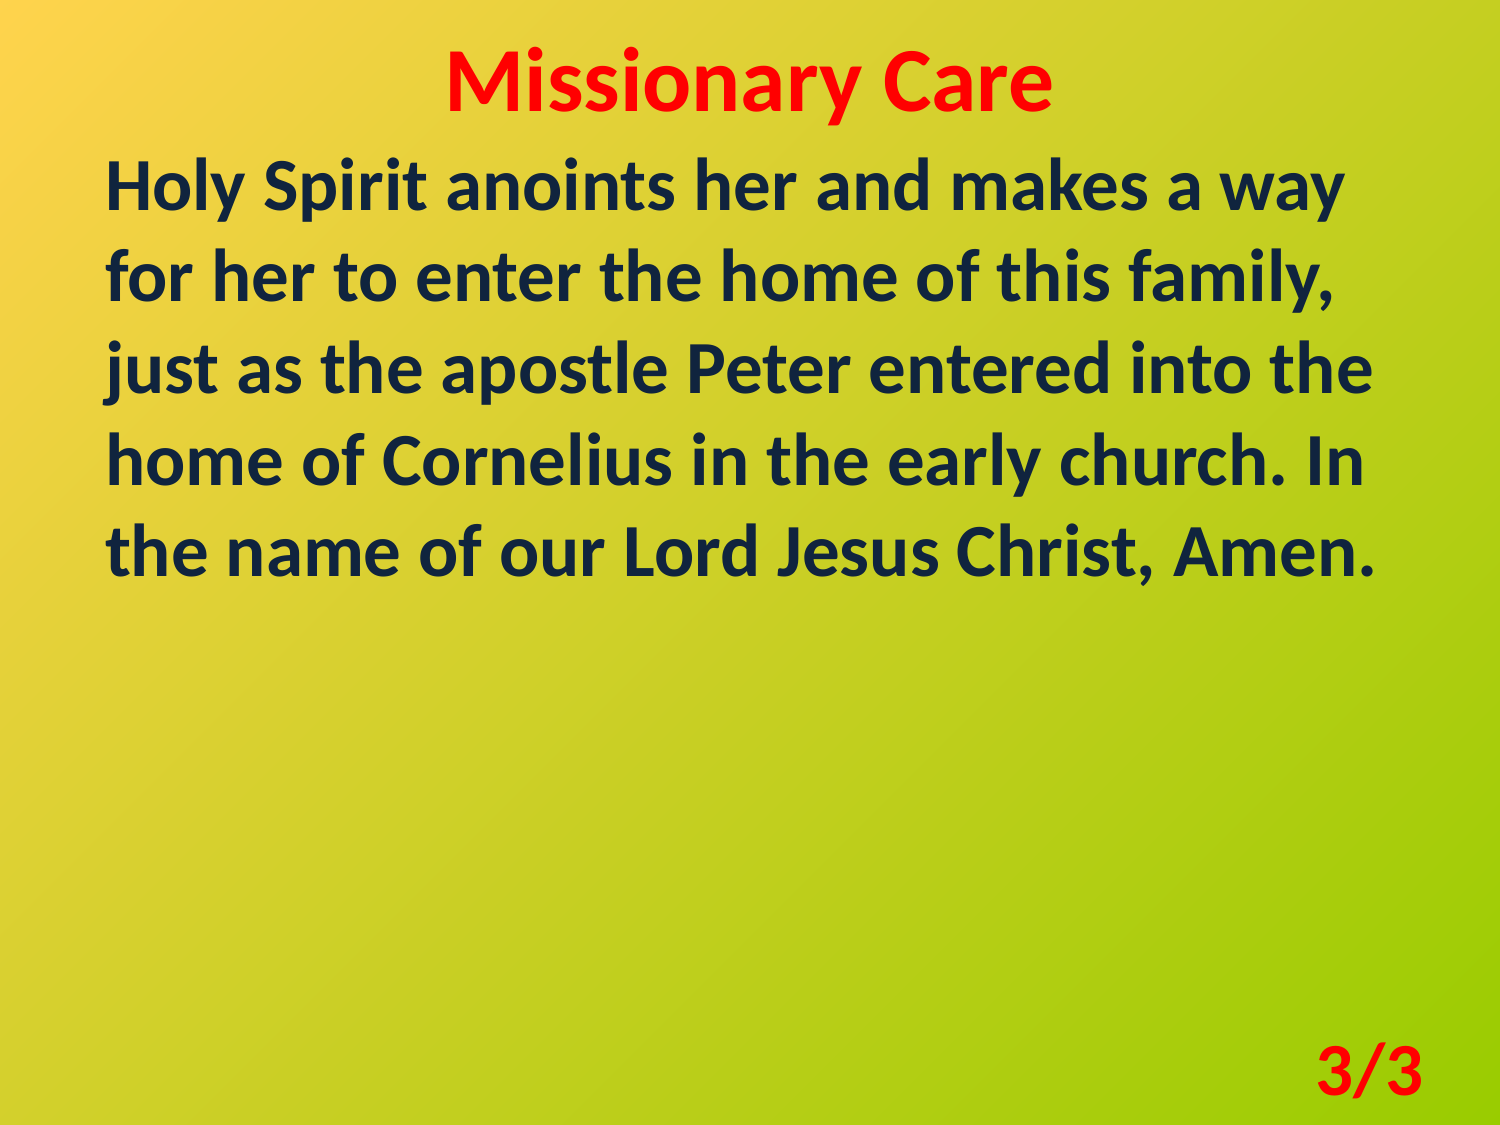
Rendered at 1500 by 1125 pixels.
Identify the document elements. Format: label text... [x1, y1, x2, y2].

list Holy Spirit anoints her and makes a way for her to enter the home of this family, just as the apostle Peter entered into the home of Cornelius in the early church. In the name of our Lord Jesus Christ, Amen. [89, 126, 1407, 1053]
text_box Missionary Care [0, 34, 1500, 116]
text_box 3/3 [1300, 1012, 1474, 1118]
